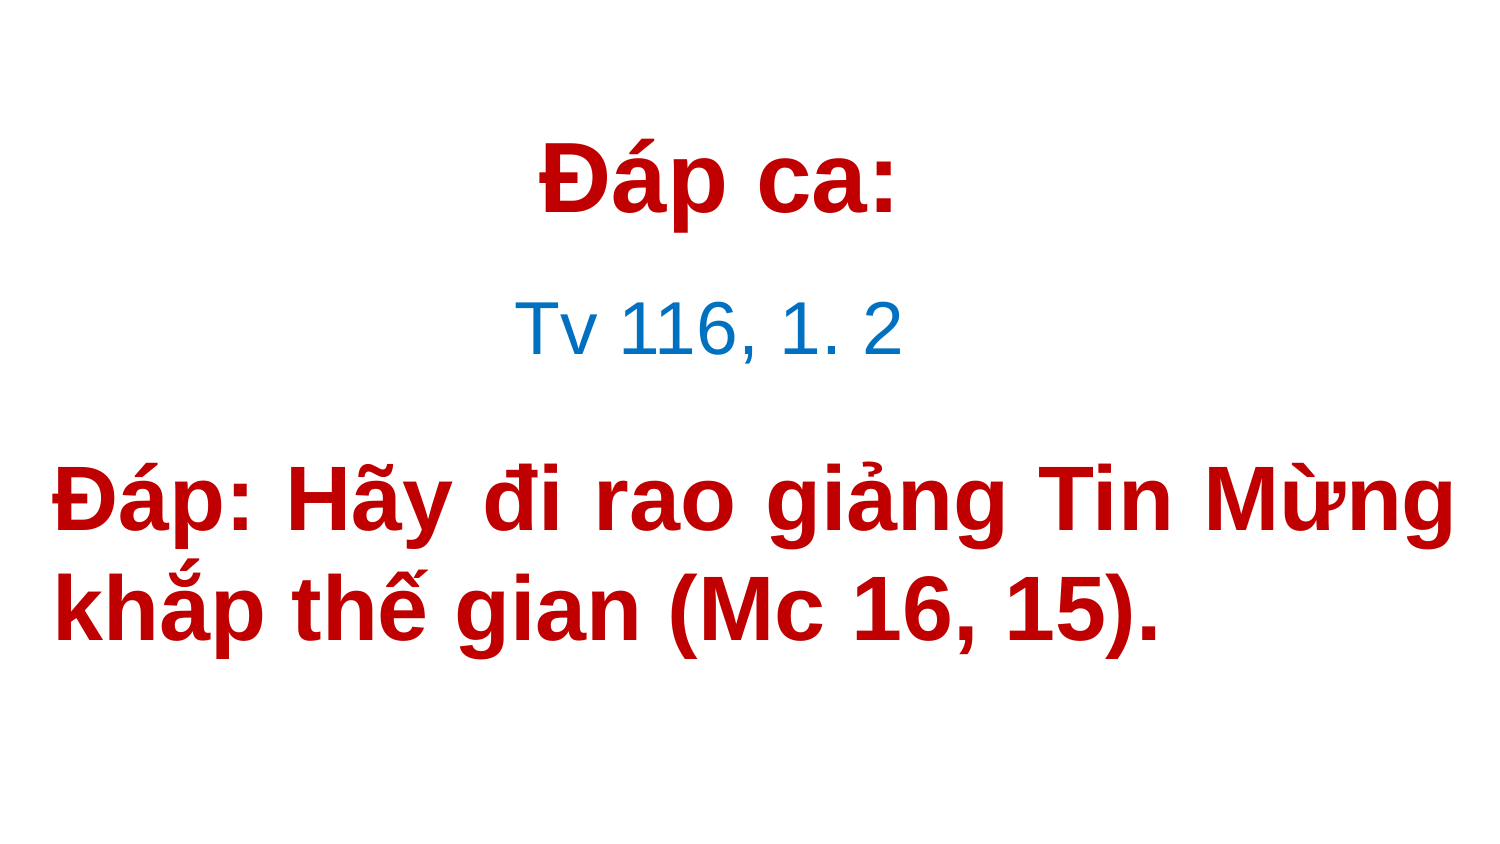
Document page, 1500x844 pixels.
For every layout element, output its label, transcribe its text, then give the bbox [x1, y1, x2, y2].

text_box Tv 116, 1. 2 [499, 271, 1025, 362]
title Ðáp: Hãy đi rao giảng Tin Mừng khắp thế gian (Mc 16, 15). [37, 362, 1475, 735]
text_box Đáp ca: [524, 105, 963, 240]
